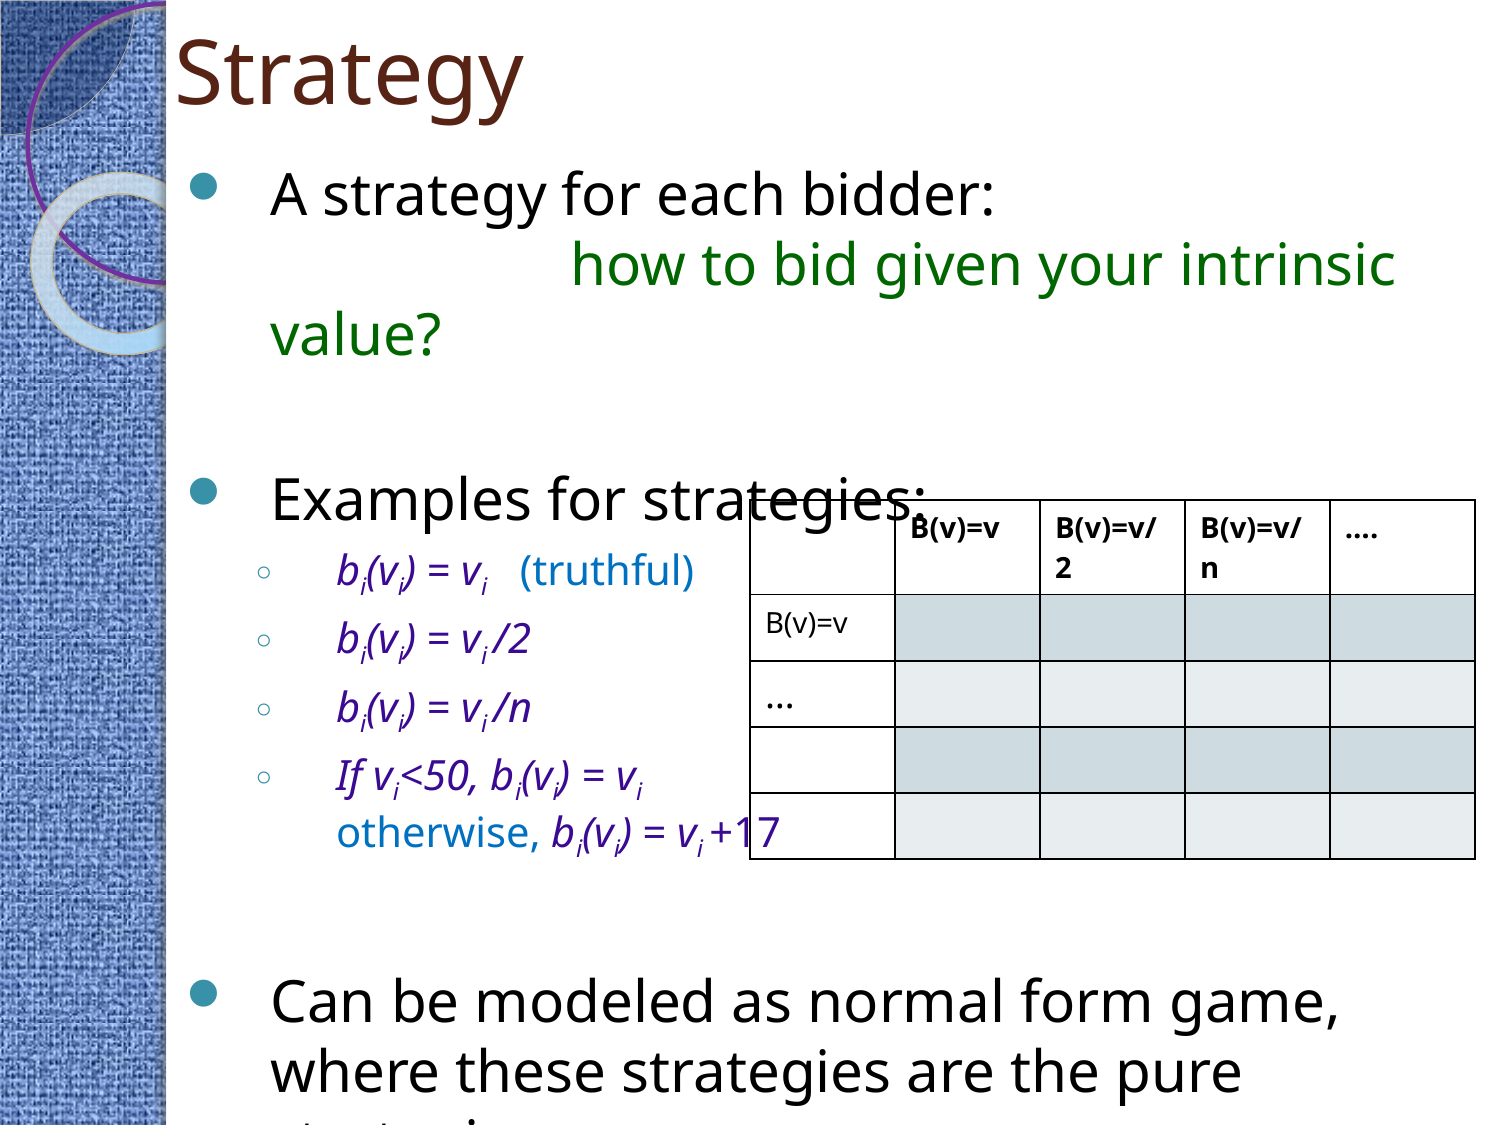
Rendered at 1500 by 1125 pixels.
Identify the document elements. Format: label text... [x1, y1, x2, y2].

table_header B(v)=v/n [1186, 501, 1329, 594]
table_header …. [1331, 501, 1474, 594]
table_cell [1186, 662, 1329, 726]
table_cell [1041, 662, 1184, 726]
table_cell [1186, 595, 1329, 660]
table_header B(v)=v [896, 501, 1039, 594]
table_cell [1331, 794, 1474, 858]
picture [1, 1, 134, 134]
table_cell [1186, 728, 1329, 792]
list A strategy for each bidder: how to bid given your intrinsic value? Examples for strategies: bi(vi) = vi (truthful) bi(vi) = vi /2 bi(vi) = vi /n If vi<50, bi(vi) = vi otherwise, bi(vi) = vi +17 Can be modeled as normal form game, where these strategies are the pure strategies. Example for a game with incomplete information. [171, 149, 1500, 1088]
table_cell [1331, 728, 1474, 792]
picture [0, 134, 166, 1125]
picture [62, 195, 160, 280]
table_cell [751, 794, 894, 858]
table_cell … [751, 662, 894, 726]
picture [53, 241, 160, 332]
table_cell [1331, 662, 1474, 726]
table_cell [751, 728, 894, 792]
table_header [751, 501, 894, 594]
table_cell [1186, 794, 1329, 858]
picture [136, 0, 159, 4]
table_cell [896, 595, 1039, 660]
table_cell [1331, 595, 1474, 660]
title Strategy [159, 0, 1425, 163]
picture [34, 17, 133, 130]
table_cell B(v)=v [751, 595, 894, 660]
table_cell [896, 662, 1039, 726]
table_cell [896, 794, 1039, 858]
table_header B(v)=v/2 [1041, 501, 1184, 594]
table_cell [1041, 595, 1184, 660]
table_cell [1041, 794, 1184, 858]
table_cell [1041, 728, 1184, 792]
table_cell [896, 728, 1039, 792]
picture [32, 13, 160, 207]
